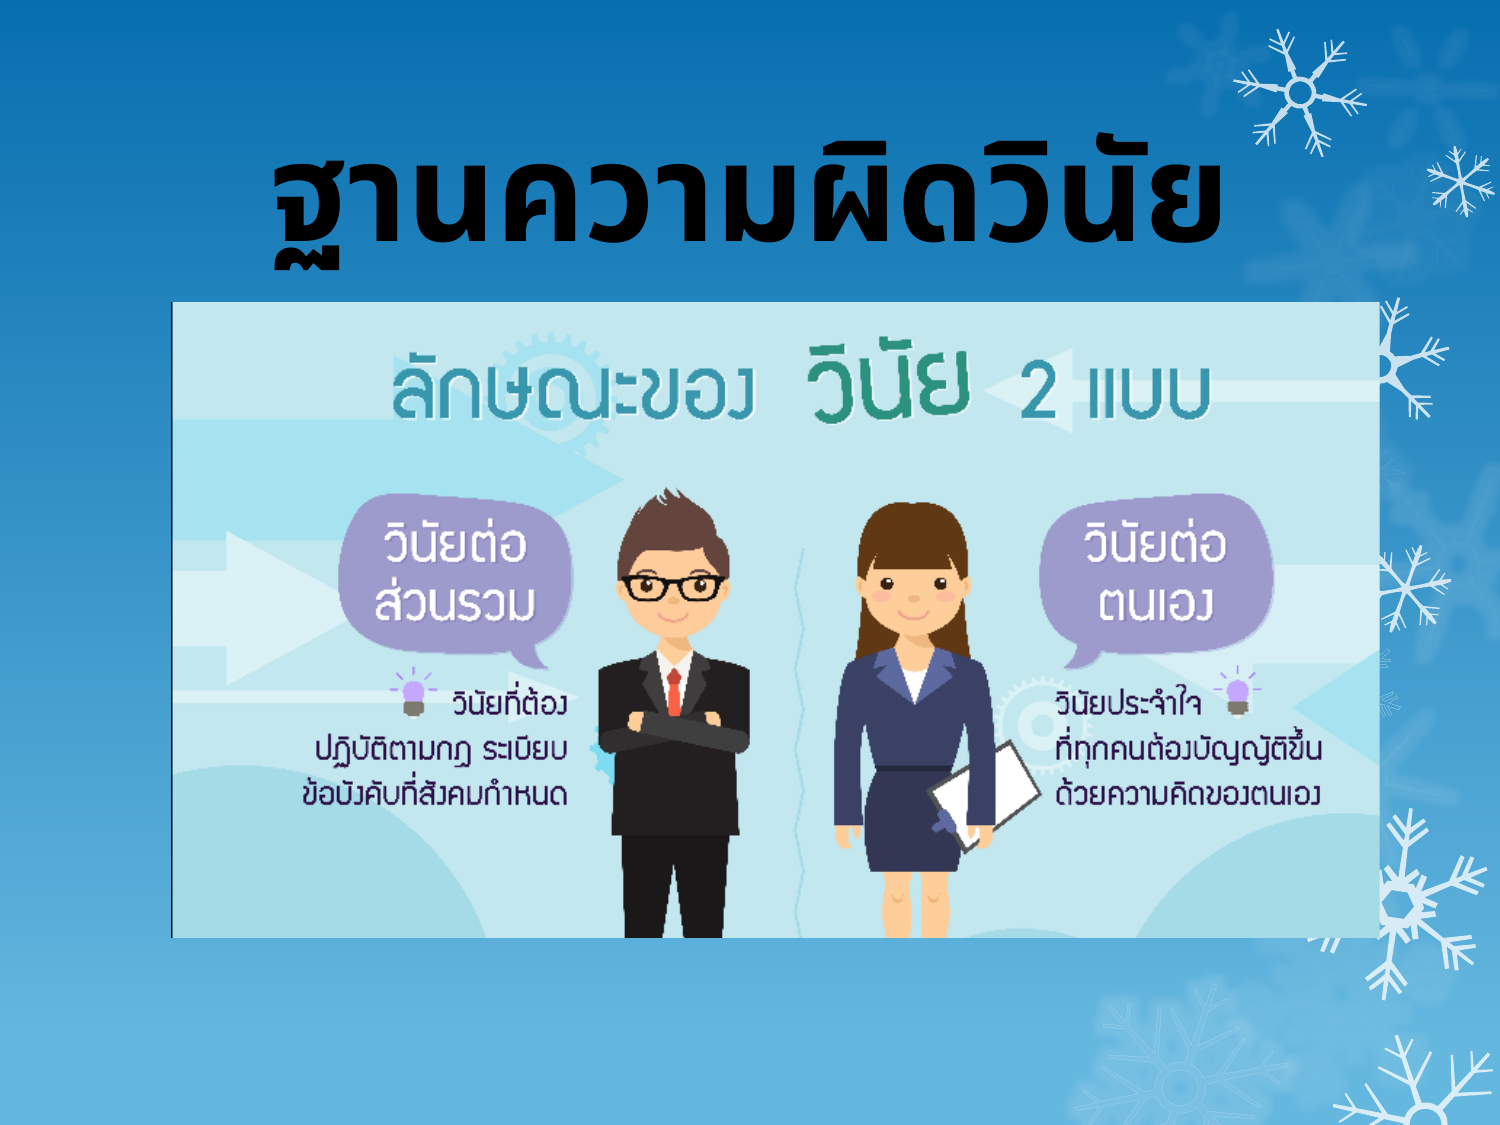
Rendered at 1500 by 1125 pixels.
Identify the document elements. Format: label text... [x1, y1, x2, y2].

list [170, 302, 1381, 939]
title ฐานความผิดวินัย [165, 110, 1335, 263]
